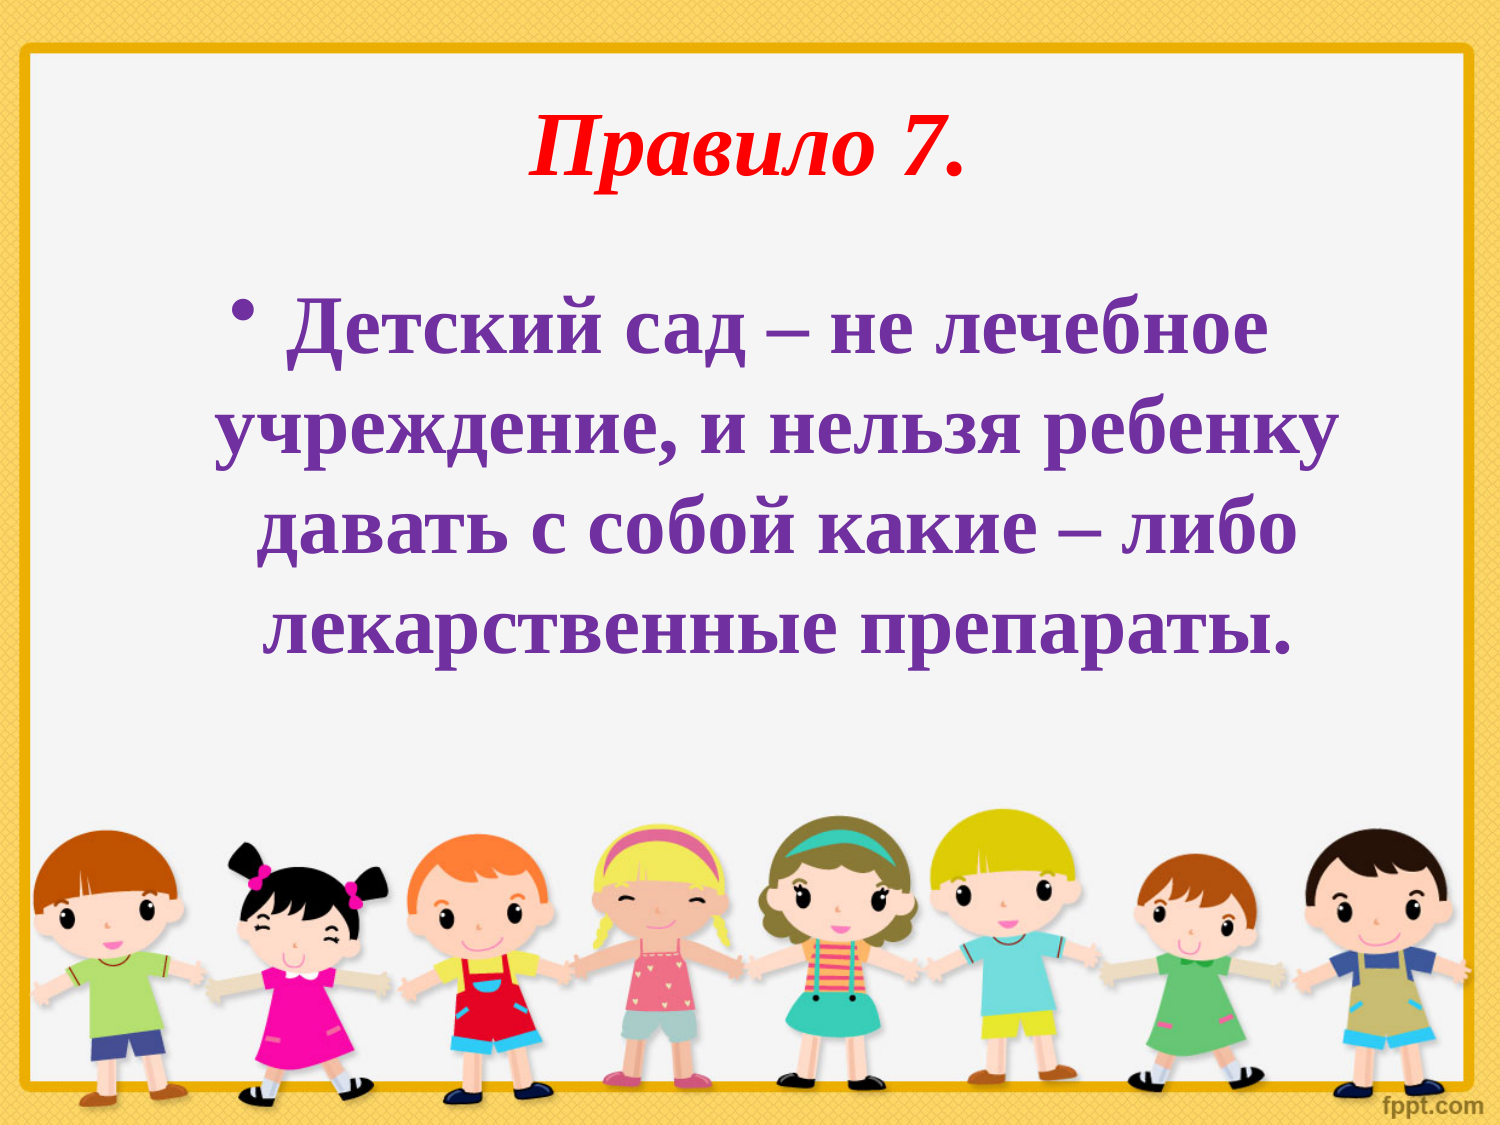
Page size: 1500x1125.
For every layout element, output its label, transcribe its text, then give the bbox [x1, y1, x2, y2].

list Детский сад – не лечебное учреждение, и нельзя ребенку давать с собой какие – либо лекарственные препараты. [74, 262, 1426, 1006]
title Правило 7. [74, 44, 1426, 233]
picture [0, 0, 1500, 1125]
